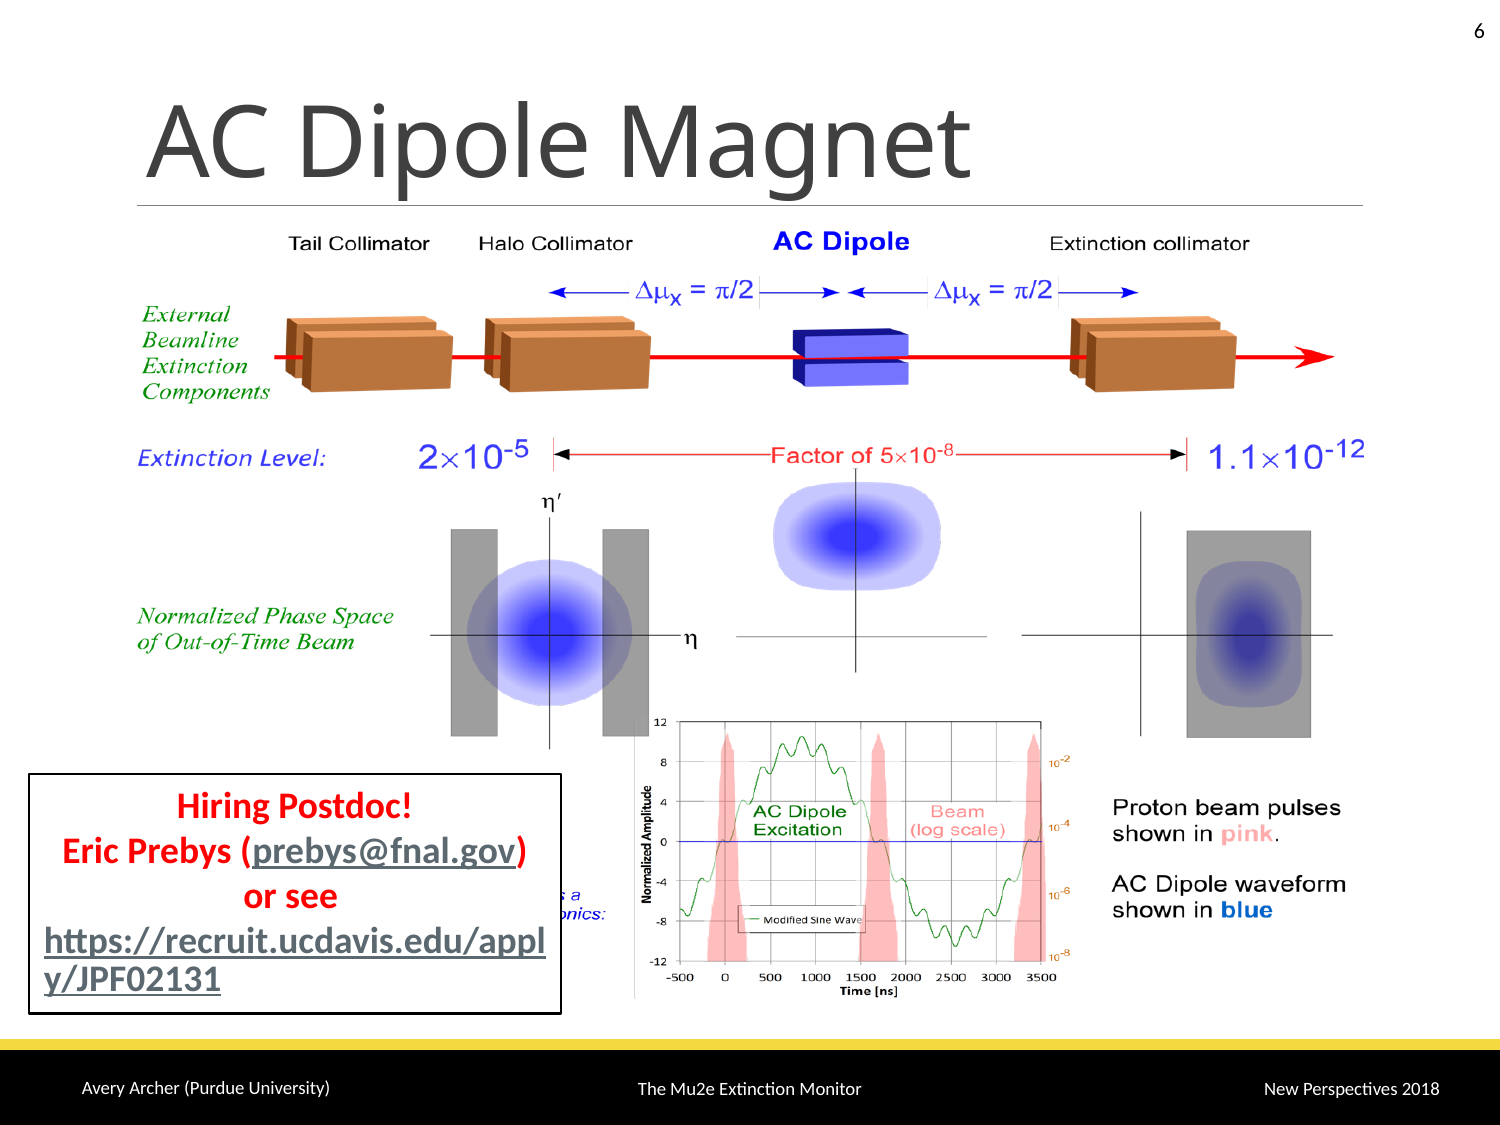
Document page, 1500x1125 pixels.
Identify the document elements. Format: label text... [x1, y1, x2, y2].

text_box Hiring Postdoc! Eric Prebys (prebys@fnal.gov) or see https://recruit.ucdavis.edu/apply/JPF02131 [28, 773, 562, 1015]
footer Avery Archer (Purdue University) [0, 1056, 413, 1117]
slide_number 6 [1338, 0, 1500, 60]
picture [136, 230, 1364, 999]
title AC Dipole Magnet [131, 26, 1369, 206]
